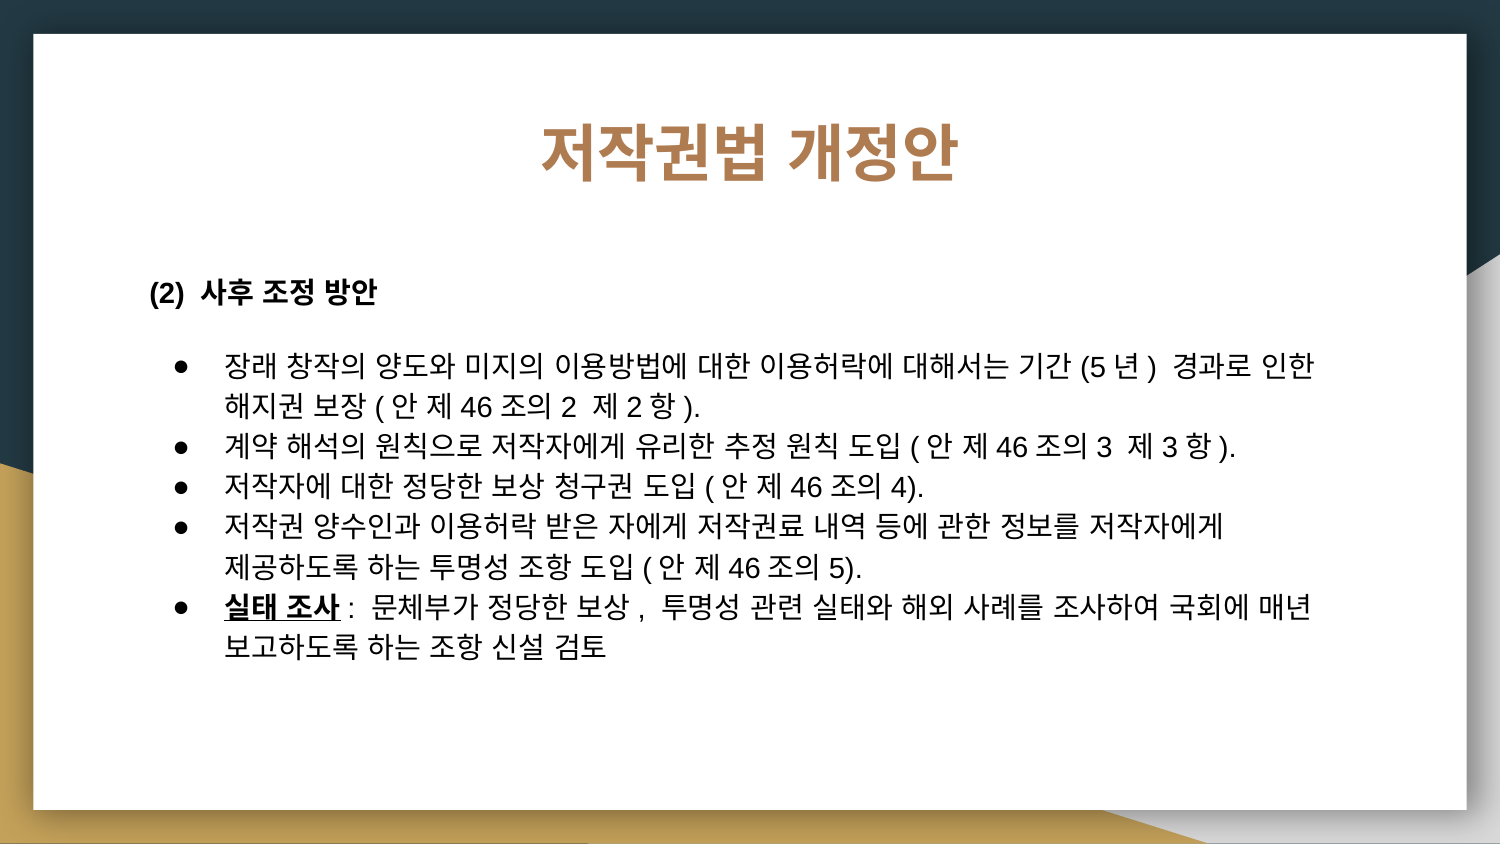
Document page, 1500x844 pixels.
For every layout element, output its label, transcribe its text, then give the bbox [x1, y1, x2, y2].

title 저작권법 개정안 [134, 99, 1366, 190]
list (2) 사후 조정 방안 장래 창작의 양도와 미지의 이용방법에 대한 이용허락에 대해서는 기간(5년) 경과로 인한 해지권 보장(안 제46조의2 제2항). 계약 해석의 원칙으로 저작자에게 유리한 추정 원칙 도입(안 제46조의3 제3항). 저작자에 대한 정당한 보상 청구권 도입(안 제46조의4). 저작권 양수인과 이용허락 받은 자에게 저작권료 내역 등에 관한 정보를 저작자에게 제공하도록 하는 투명성 조항 도입(안 제46조의5). 실태 조사: 문체부가 정당한 보상, 투명성 관련 실태와 해외 사례를 조사하여 국회에 매년 보고하도록 하는 조항 신설 검토 [134, 254, 1366, 729]
